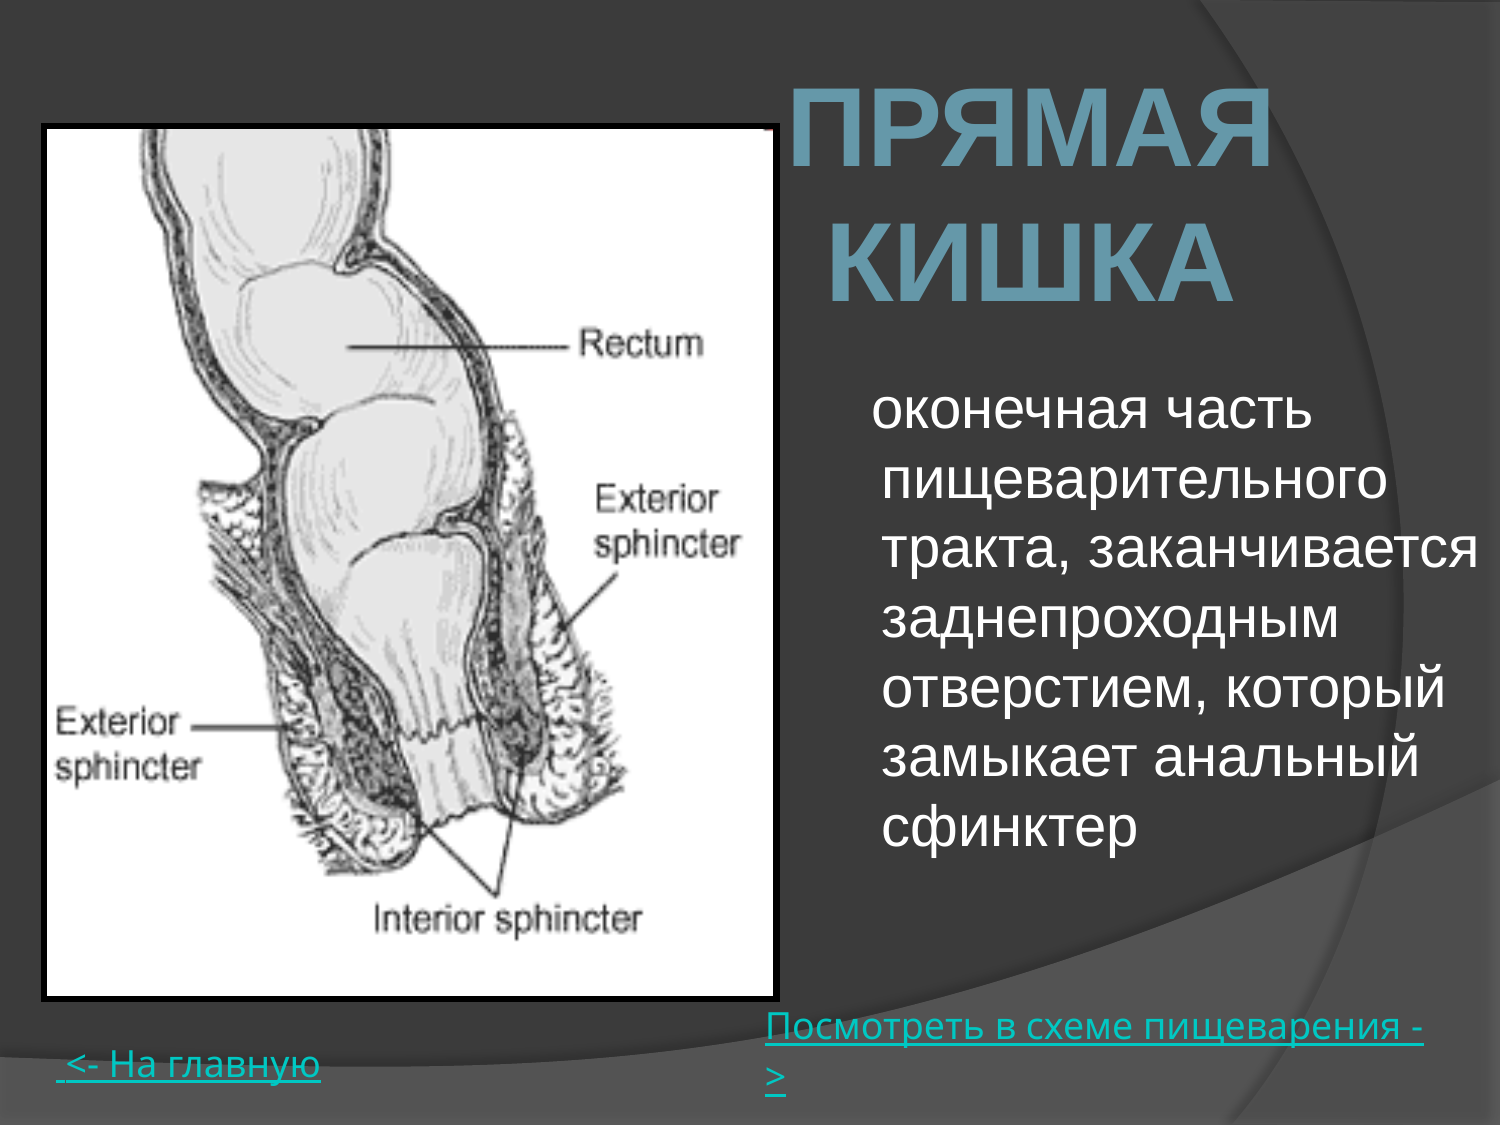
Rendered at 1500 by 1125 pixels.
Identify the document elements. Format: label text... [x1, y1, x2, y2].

text_box Посмотреть в схеме пищеварения -> [750, 994, 1459, 1112]
text_box <- На главную [41, 1032, 420, 1098]
picture [46, 128, 774, 997]
text_box Прямая кишка [562, 46, 1500, 332]
list оконечная часть пищеварительного тракта, заканчивается заднепроходным отверстием, который замыкает анальный сфинктер [802, 363, 1500, 938]
